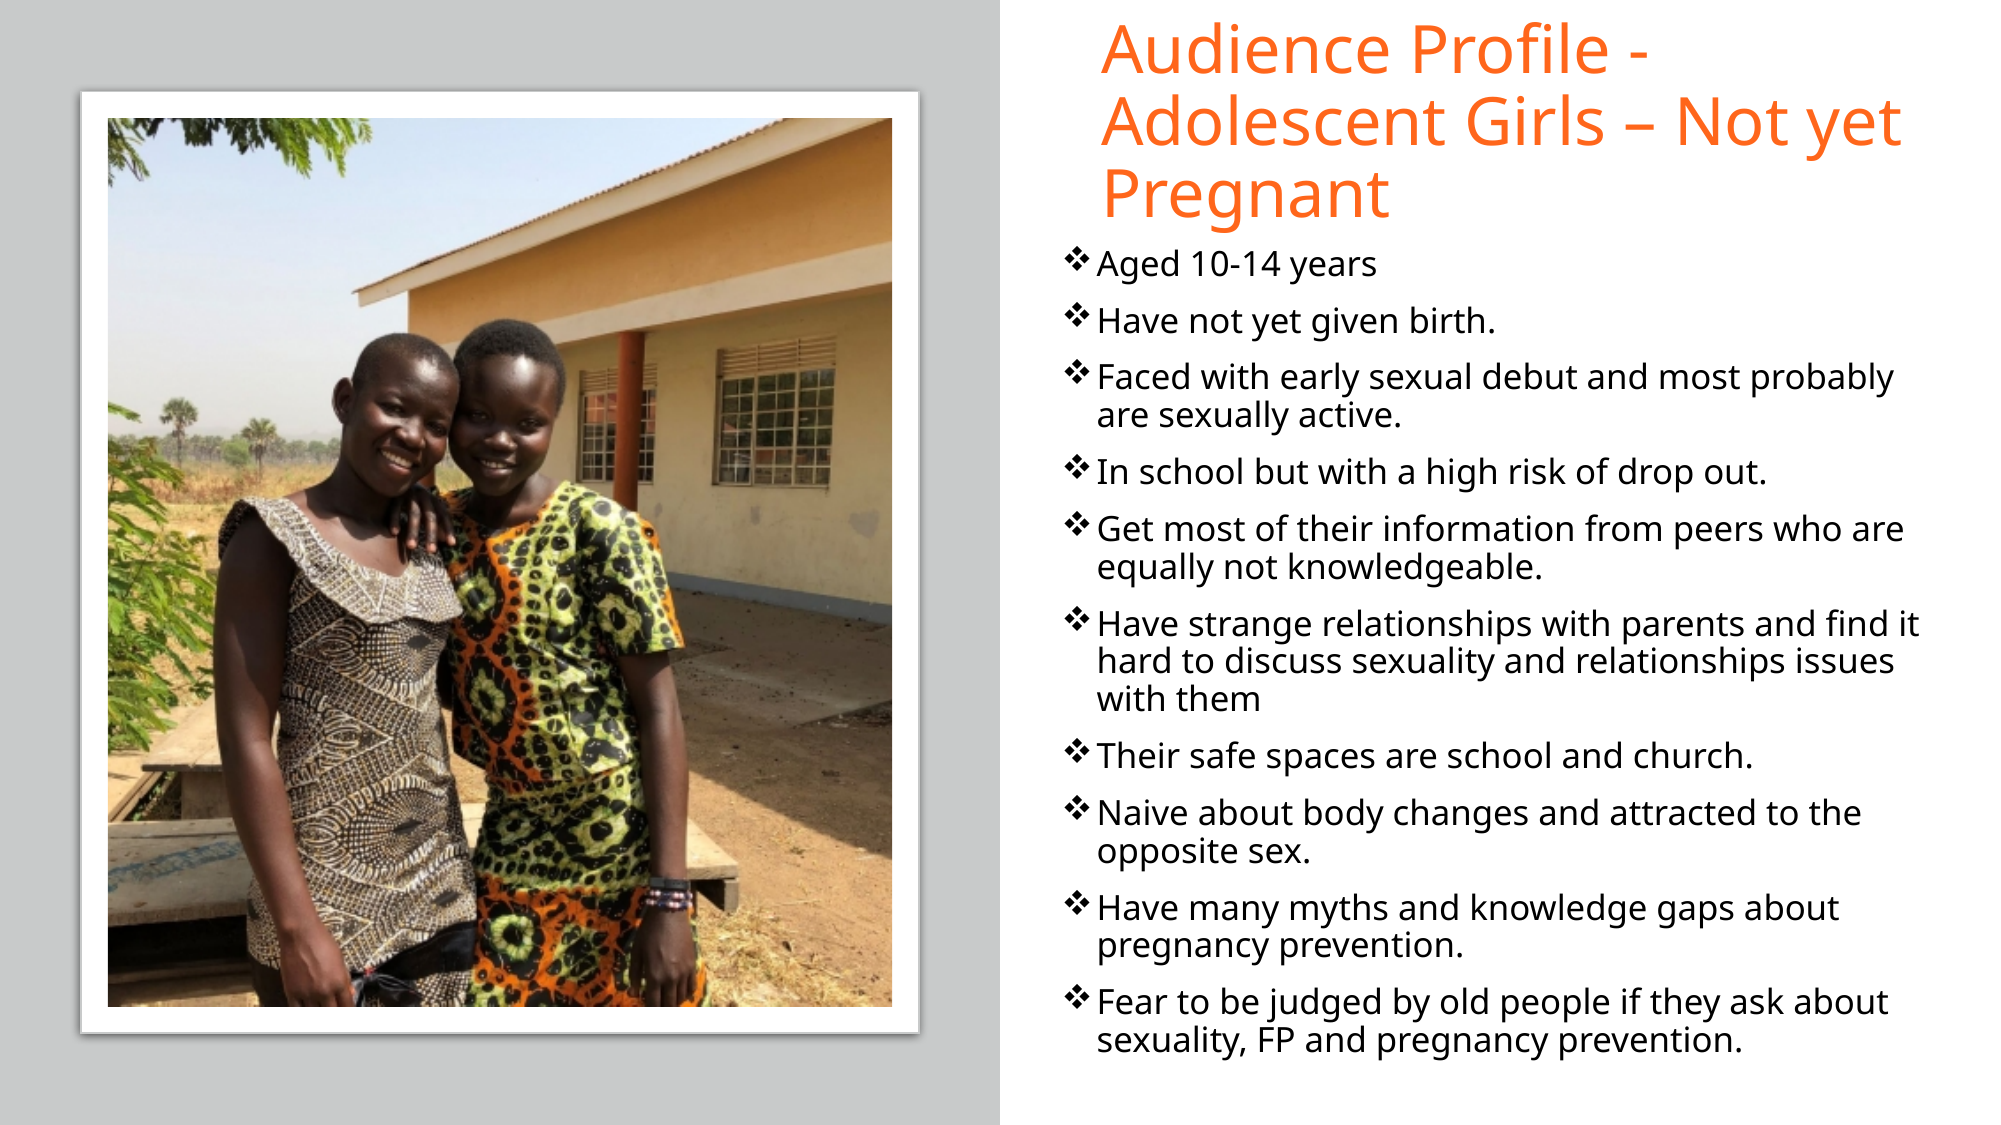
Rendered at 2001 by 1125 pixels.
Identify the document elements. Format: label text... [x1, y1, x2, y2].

text_box [1001, 0, 2000, 1125]
text_box [0, 0, 1001, 1125]
title Audience Profile - Adolescent Girls – Not yet Pregnant [1086, 52, 2000, 196]
picture [107, 118, 893, 1007]
text_box [80, 91, 920, 1034]
list Aged 10-14 years Have not yet given birth. Faced with early sexual debut and most probably are sexually active. In school but with a high risk of drop out. Get most of their information from peers who are equally not knowledgeable. Have strange relationships with parents and find it hard to discuss sexuality and relationships issues with them Their safe spaces are school and church. Naive about body changes and attracted to the opposite sex. Have many myths and knowledge gaps about pregnancy prevention. Fear to be judged by old people if they ask about sexuality, FP and pregnancy prevention. [1046, 238, 1961, 1073]
